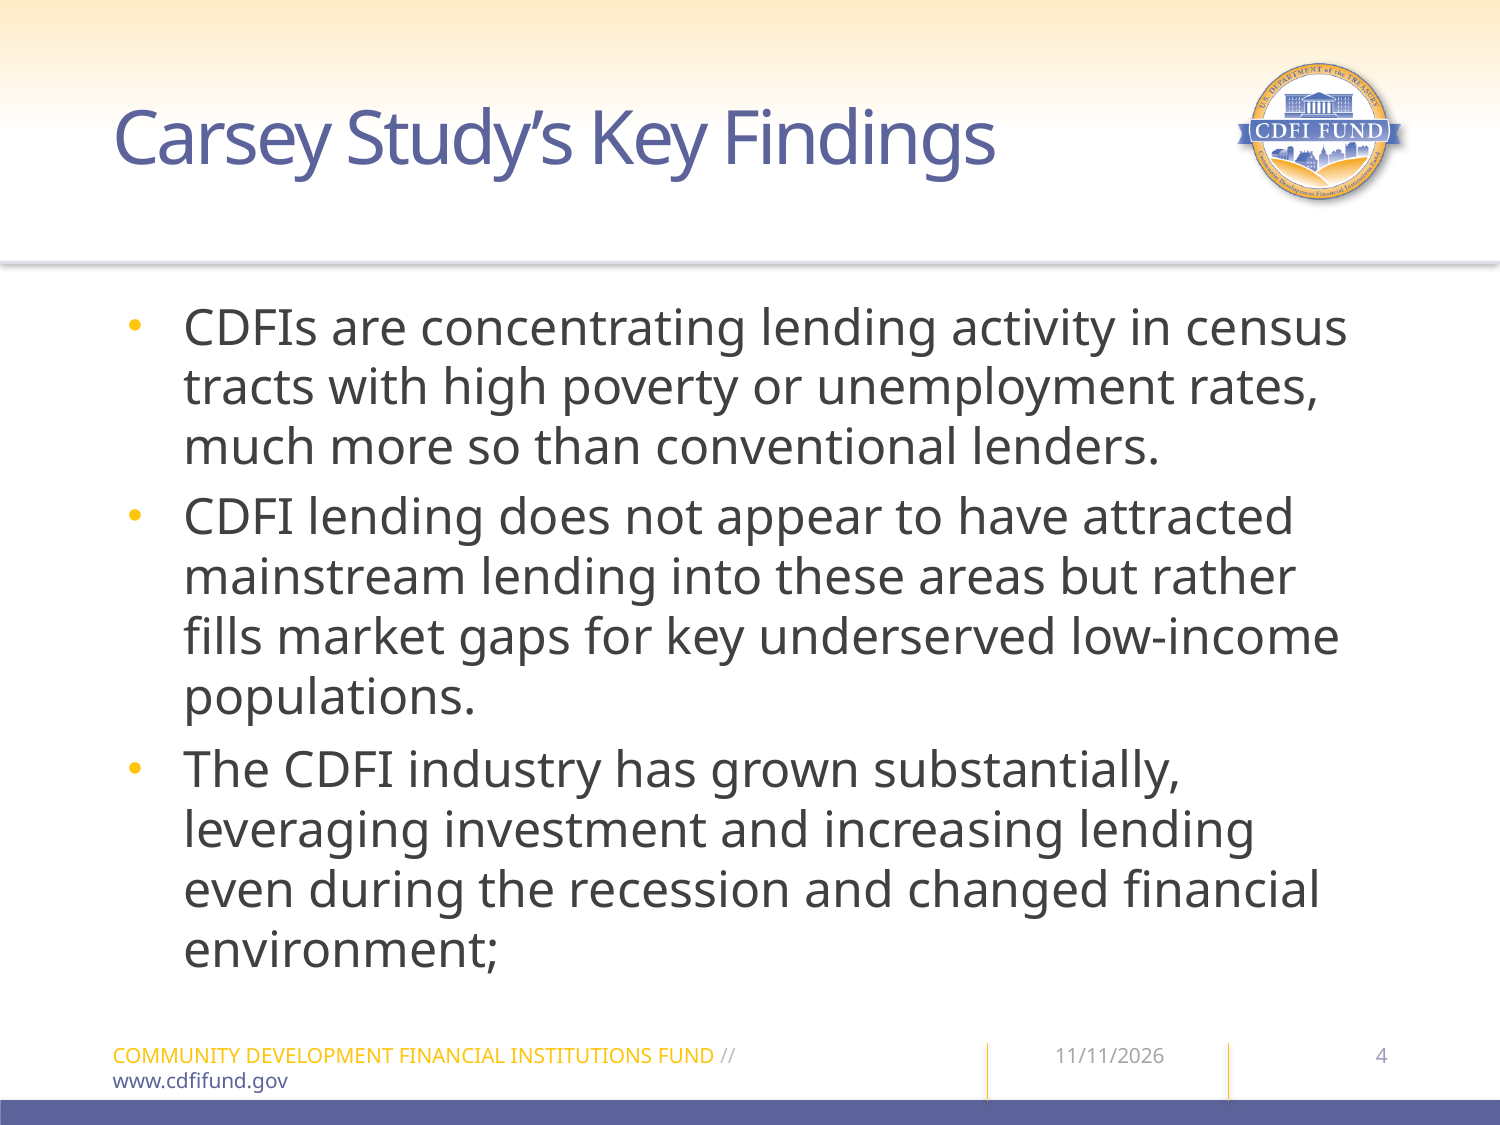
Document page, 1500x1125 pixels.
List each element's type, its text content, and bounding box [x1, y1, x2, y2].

footer COMMUNITY DEVELOPMENT FINANCIAL INSTITUTIONS FUND // www.cdfifund.gov [112, 1042, 938, 1100]
title Carsey Study’s Key Findings [112, 45, 1175, 225]
list CDFIs are concentrating lending activity in census tracts with high poverty or unemployment rates, much more so than conventional lenders. CDFI lending does not appear to have attracted mainstream lending into these areas but rather fills market gaps for key underserved low-income populations. The CDFI industry has grown substantially, leveraging investment and increasing lending even during the recession and changed financial environment; [112, 287, 1388, 1025]
slide_number 4 [1275, 1042, 1388, 1103]
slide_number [1031, 1042, 1188, 1100]
picture [1237, 62, 1401, 200]
